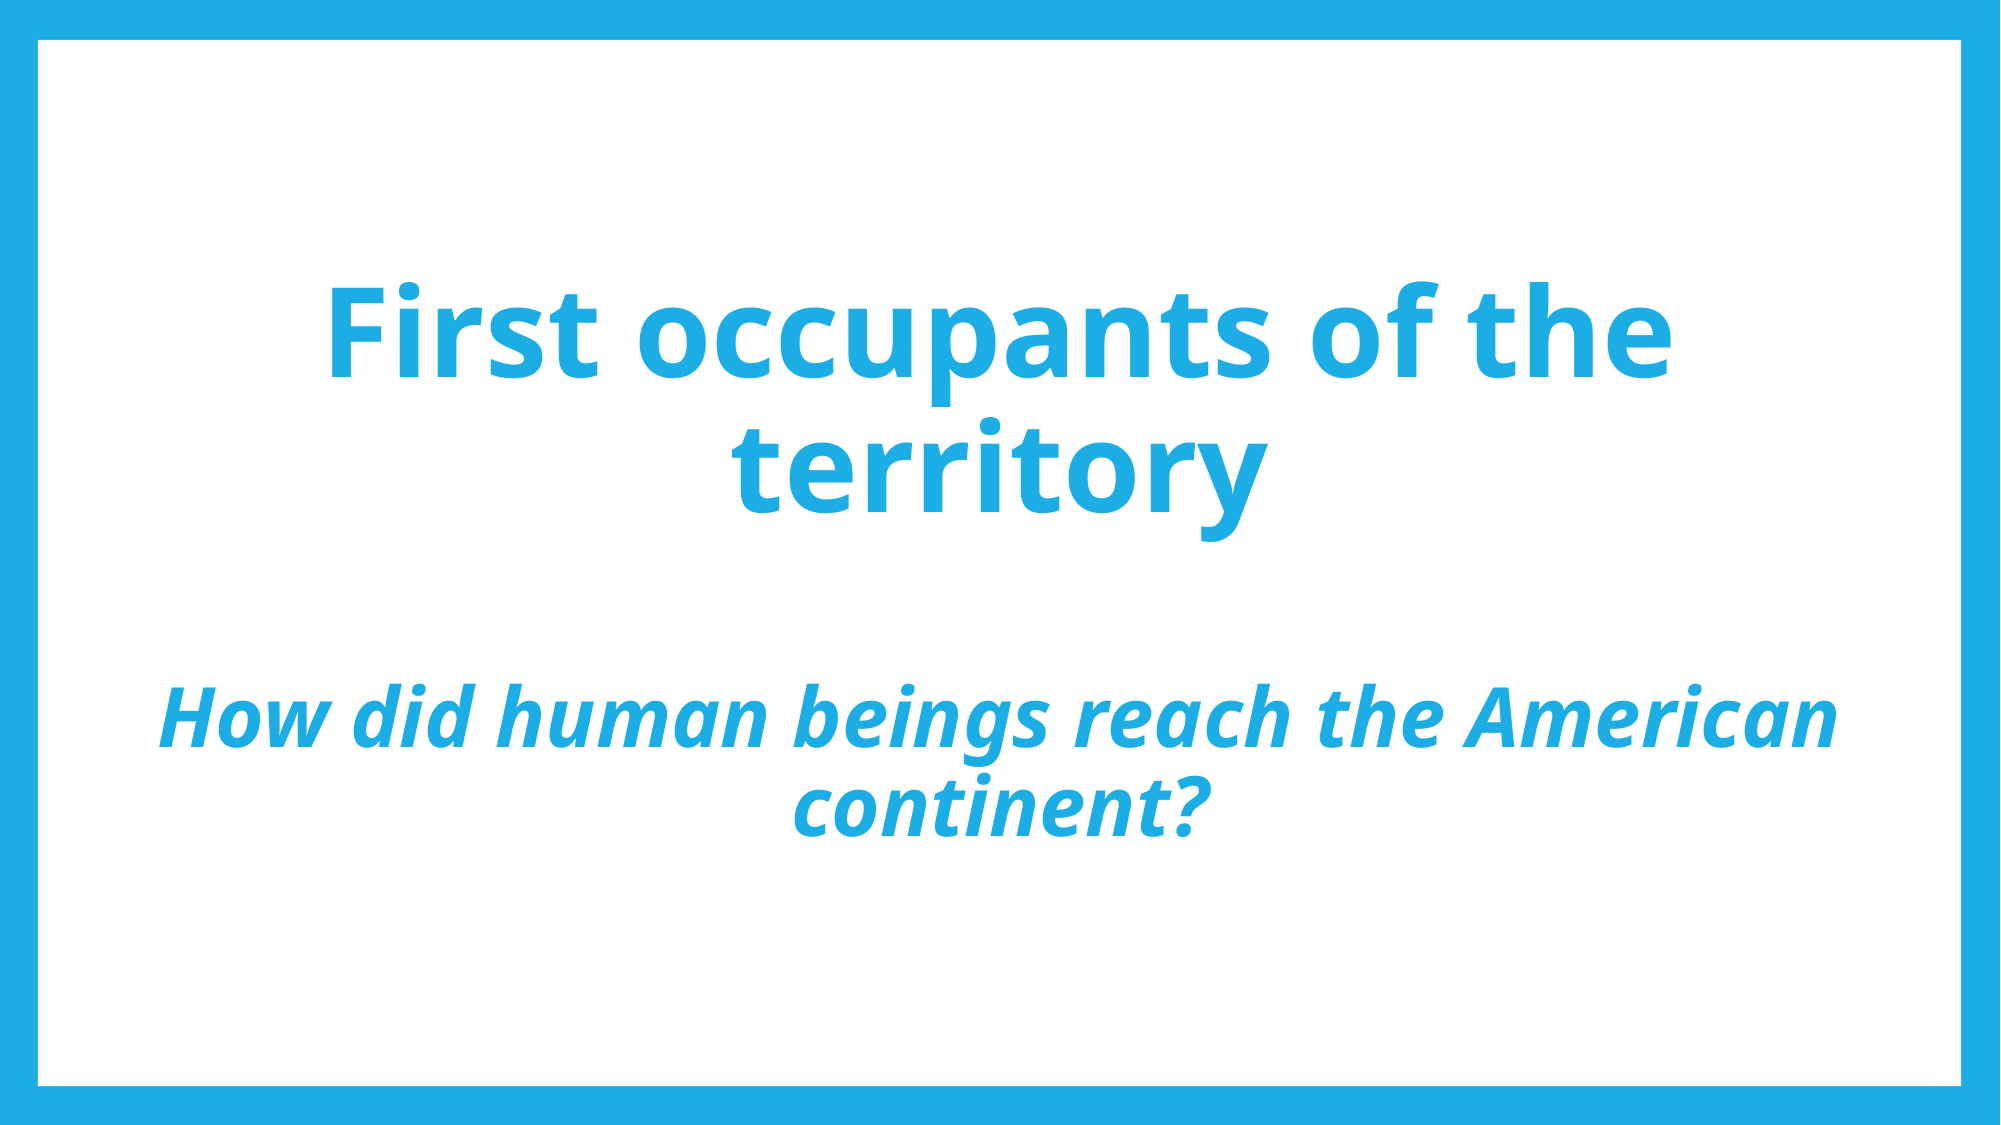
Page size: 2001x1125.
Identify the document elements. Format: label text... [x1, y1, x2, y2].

title First occupants of the territory How did human beings reach the American continent? [40, 370, 1960, 755]
